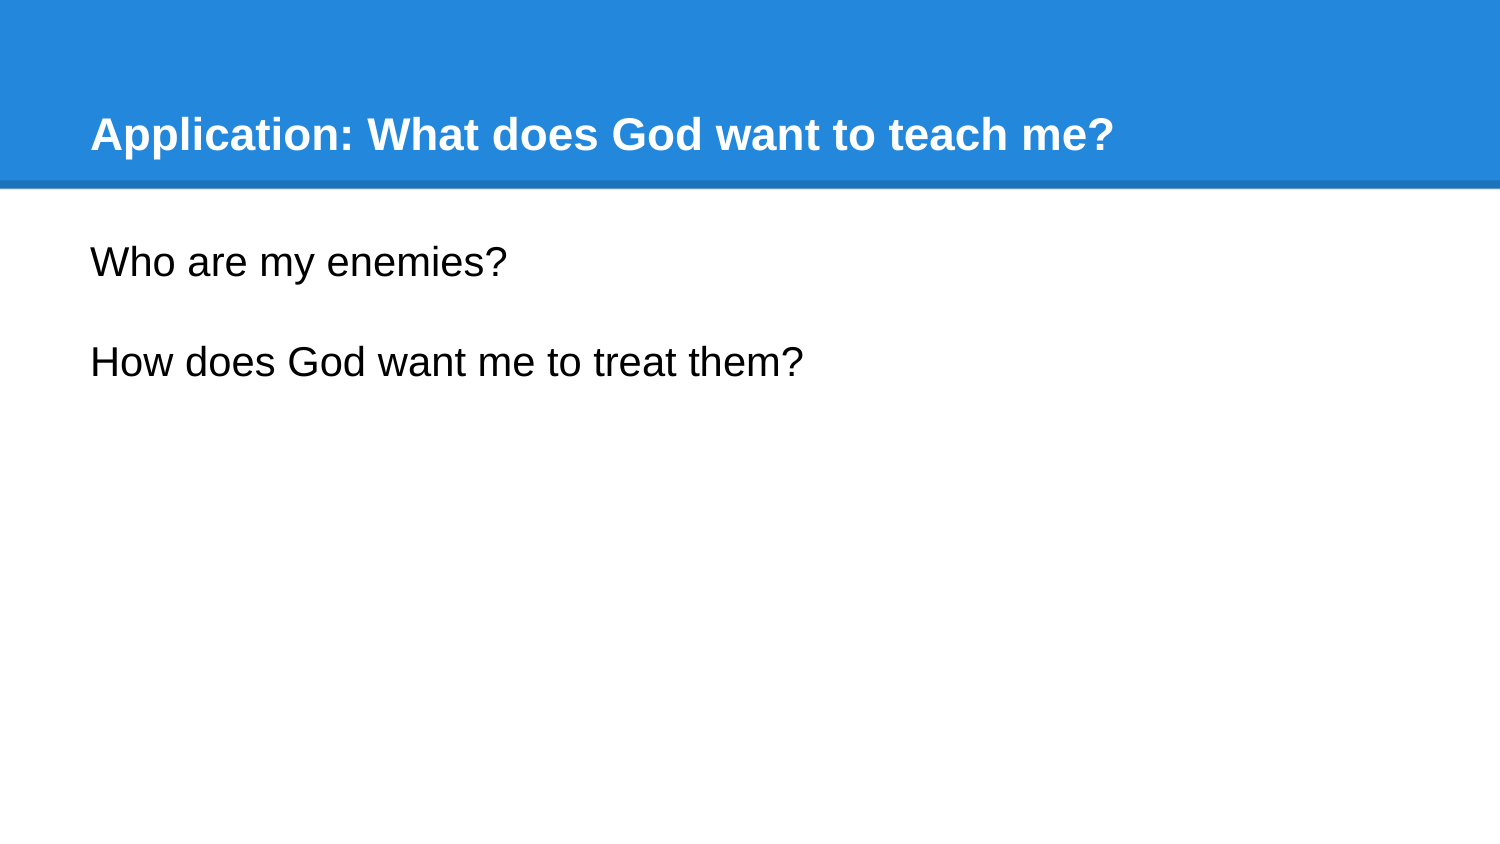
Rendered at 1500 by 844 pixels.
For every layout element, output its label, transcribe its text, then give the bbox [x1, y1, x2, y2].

title Application: What does God want to teach me? [75, 33, 1425, 175]
text_box Who are my enemies? How does God want me to treat them? [74, 219, 1425, 808]
